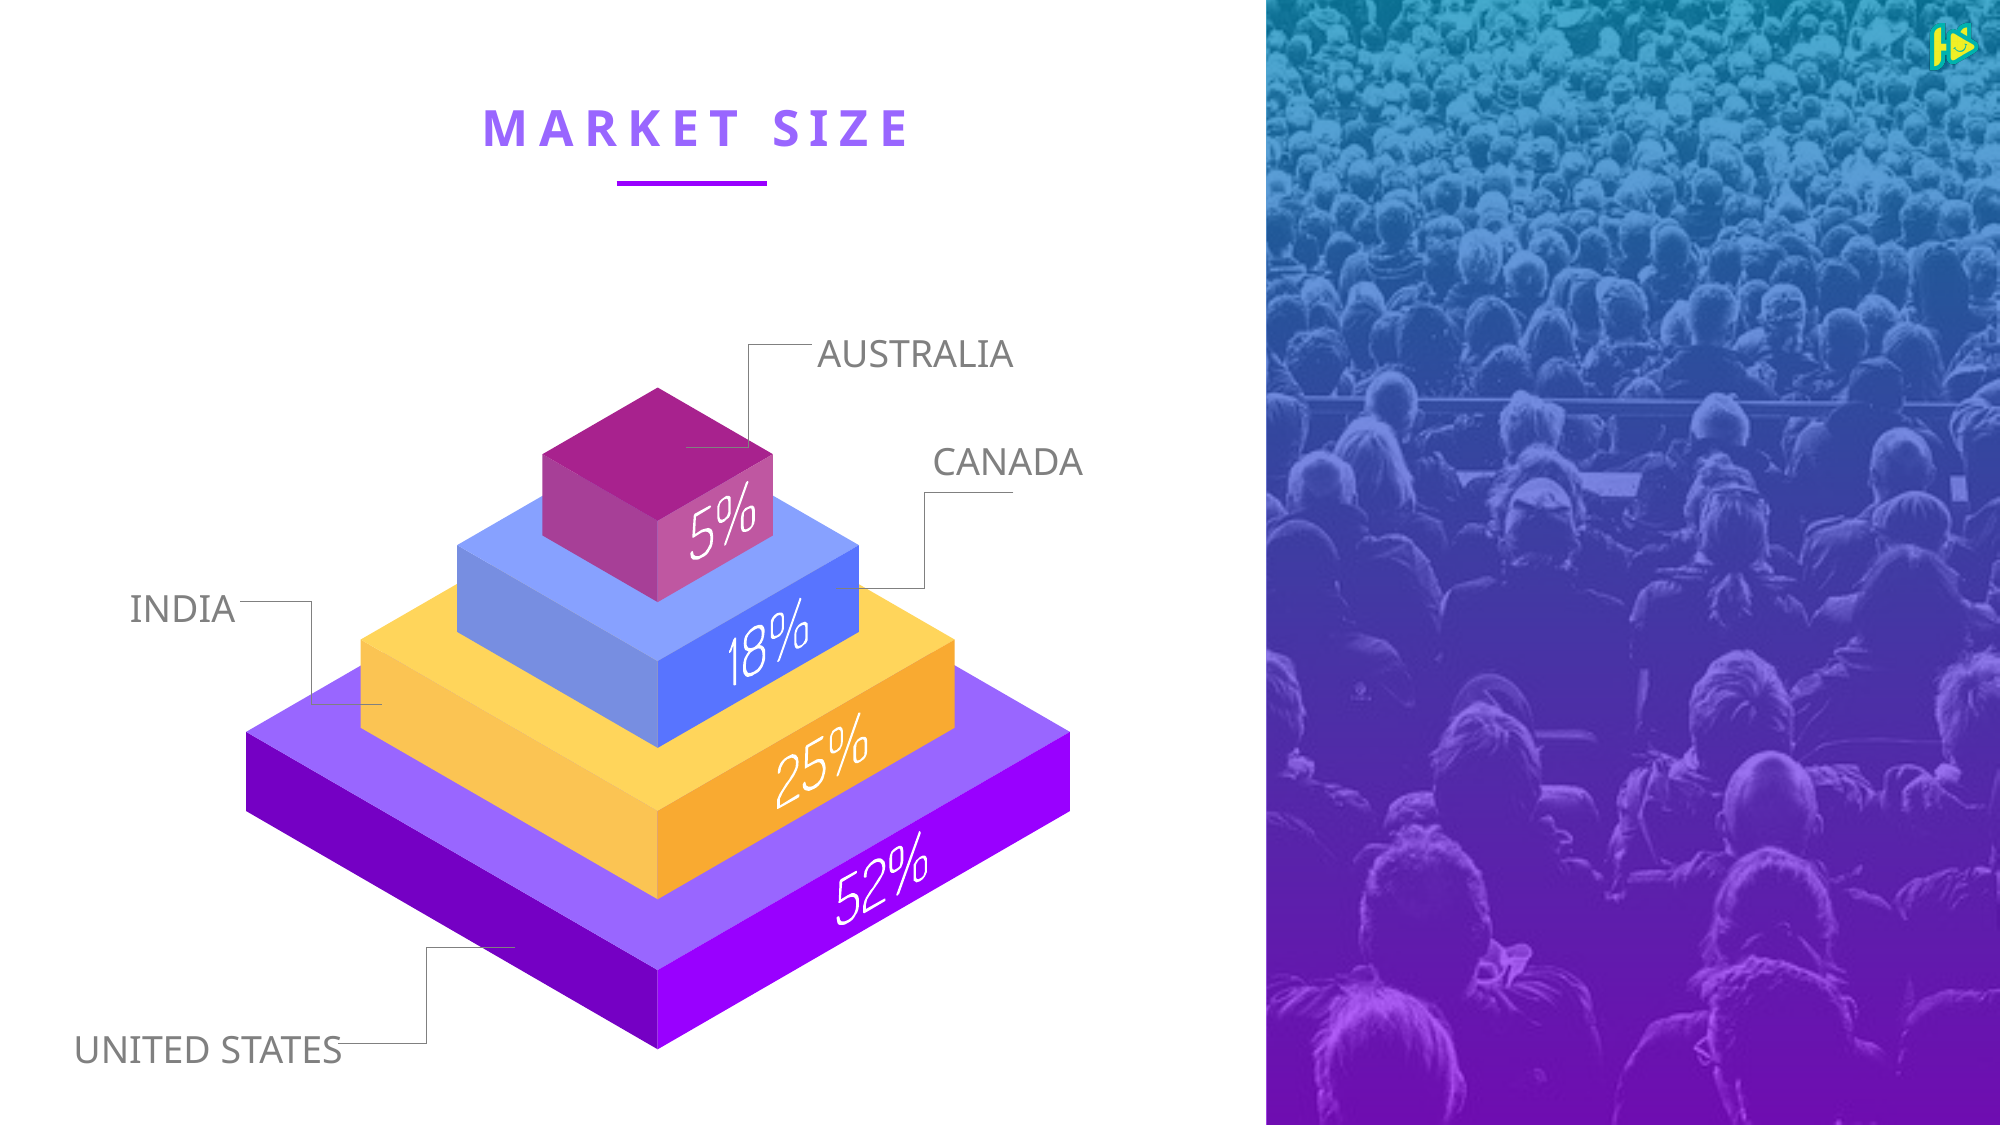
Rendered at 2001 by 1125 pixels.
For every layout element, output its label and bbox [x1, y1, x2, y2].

text_box [86, 322, 1080, 1067]
text_box [462, 89, 928, 184]
picture [1917, 13, 1986, 80]
text_box [1266, 0, 2000, 1125]
